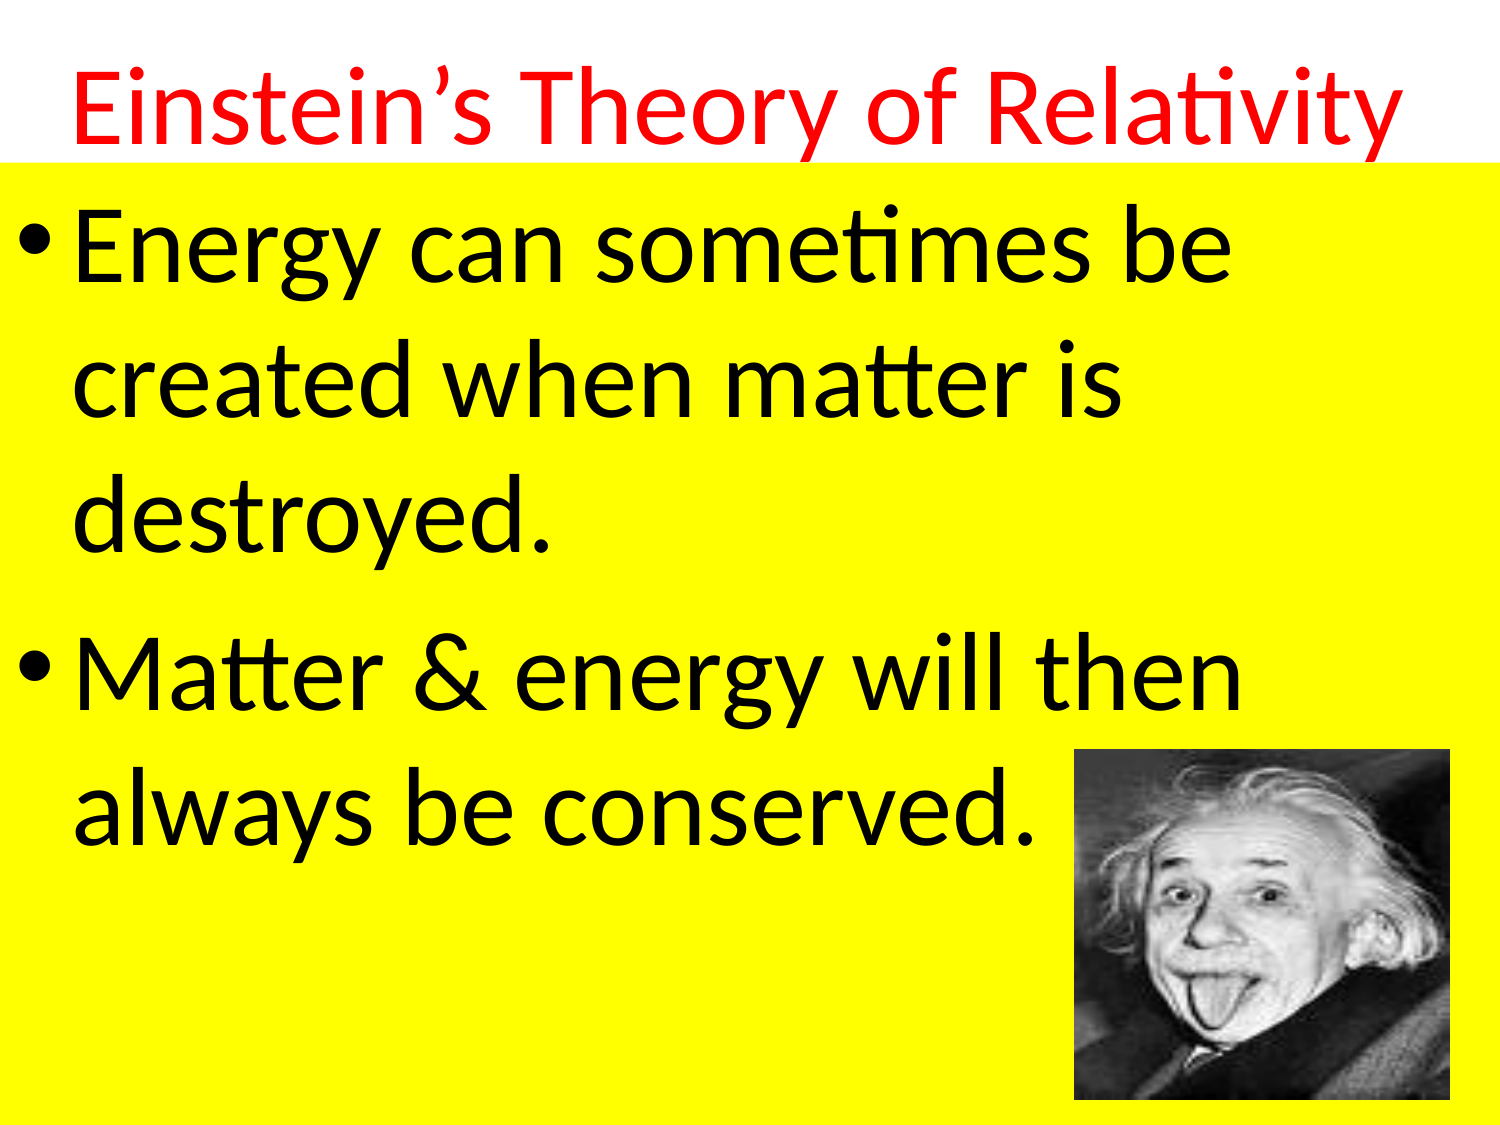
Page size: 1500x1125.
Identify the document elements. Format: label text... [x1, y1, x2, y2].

picture [1074, 749, 1451, 1101]
title Einstein’s Theory of Relativity [0, 24, 1475, 162]
list Energy can sometimes be created when matter is destroyed. Matter & energy will then always be conserved. [0, 162, 1500, 1125]
